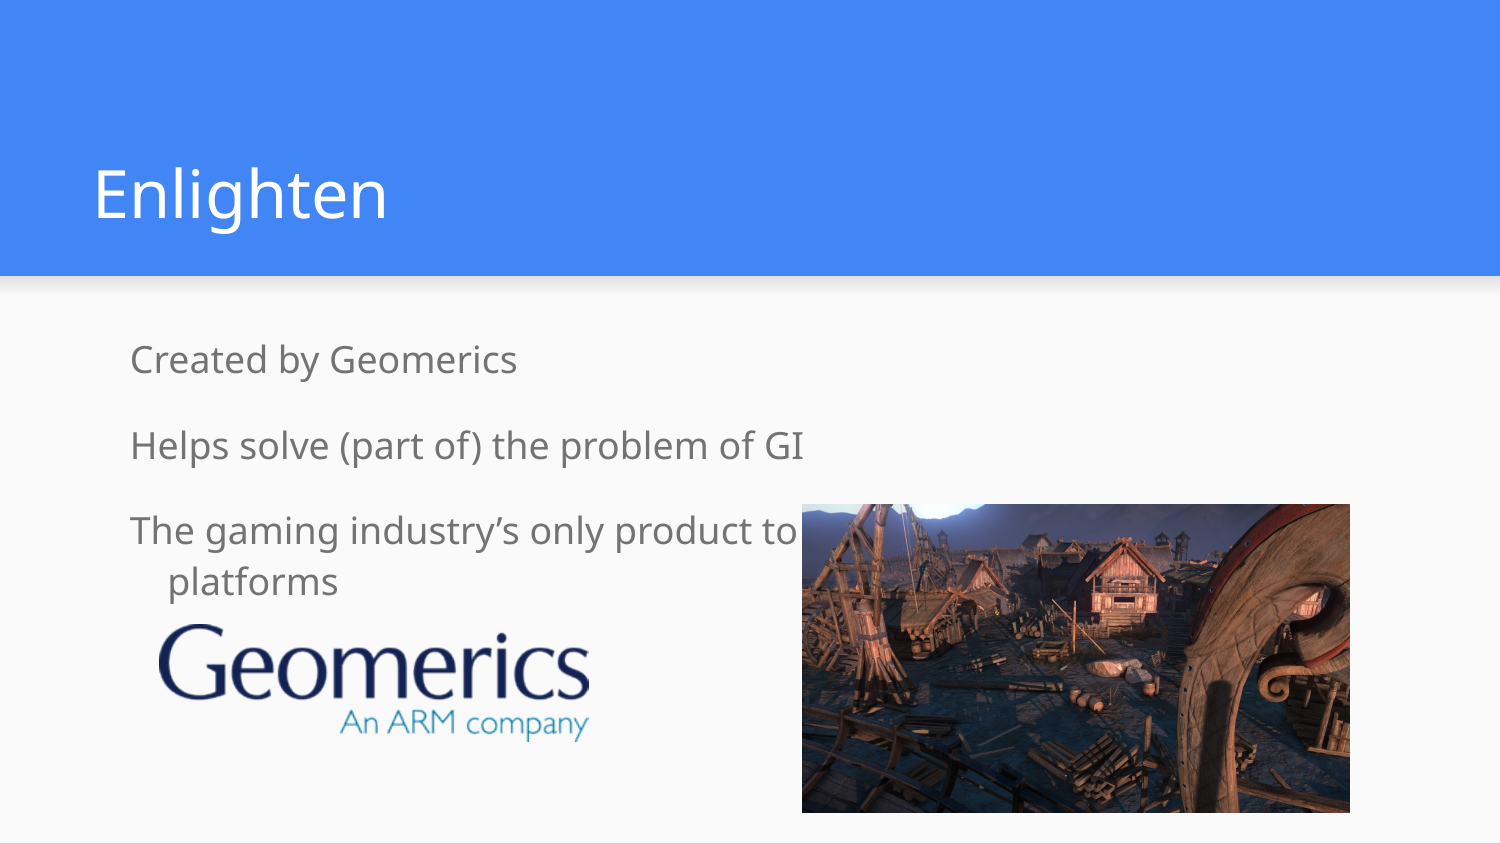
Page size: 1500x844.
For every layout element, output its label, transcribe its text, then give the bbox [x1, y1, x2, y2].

picture [801, 504, 1350, 813]
picture [158, 623, 589, 742]
title Enlighten [77, 121, 1427, 248]
list Created by Geomerics Helps solve (part of) the problem of GI The gaming industry’s only product to deliver realtime GI across all platforms [77, 314, 1427, 760]
